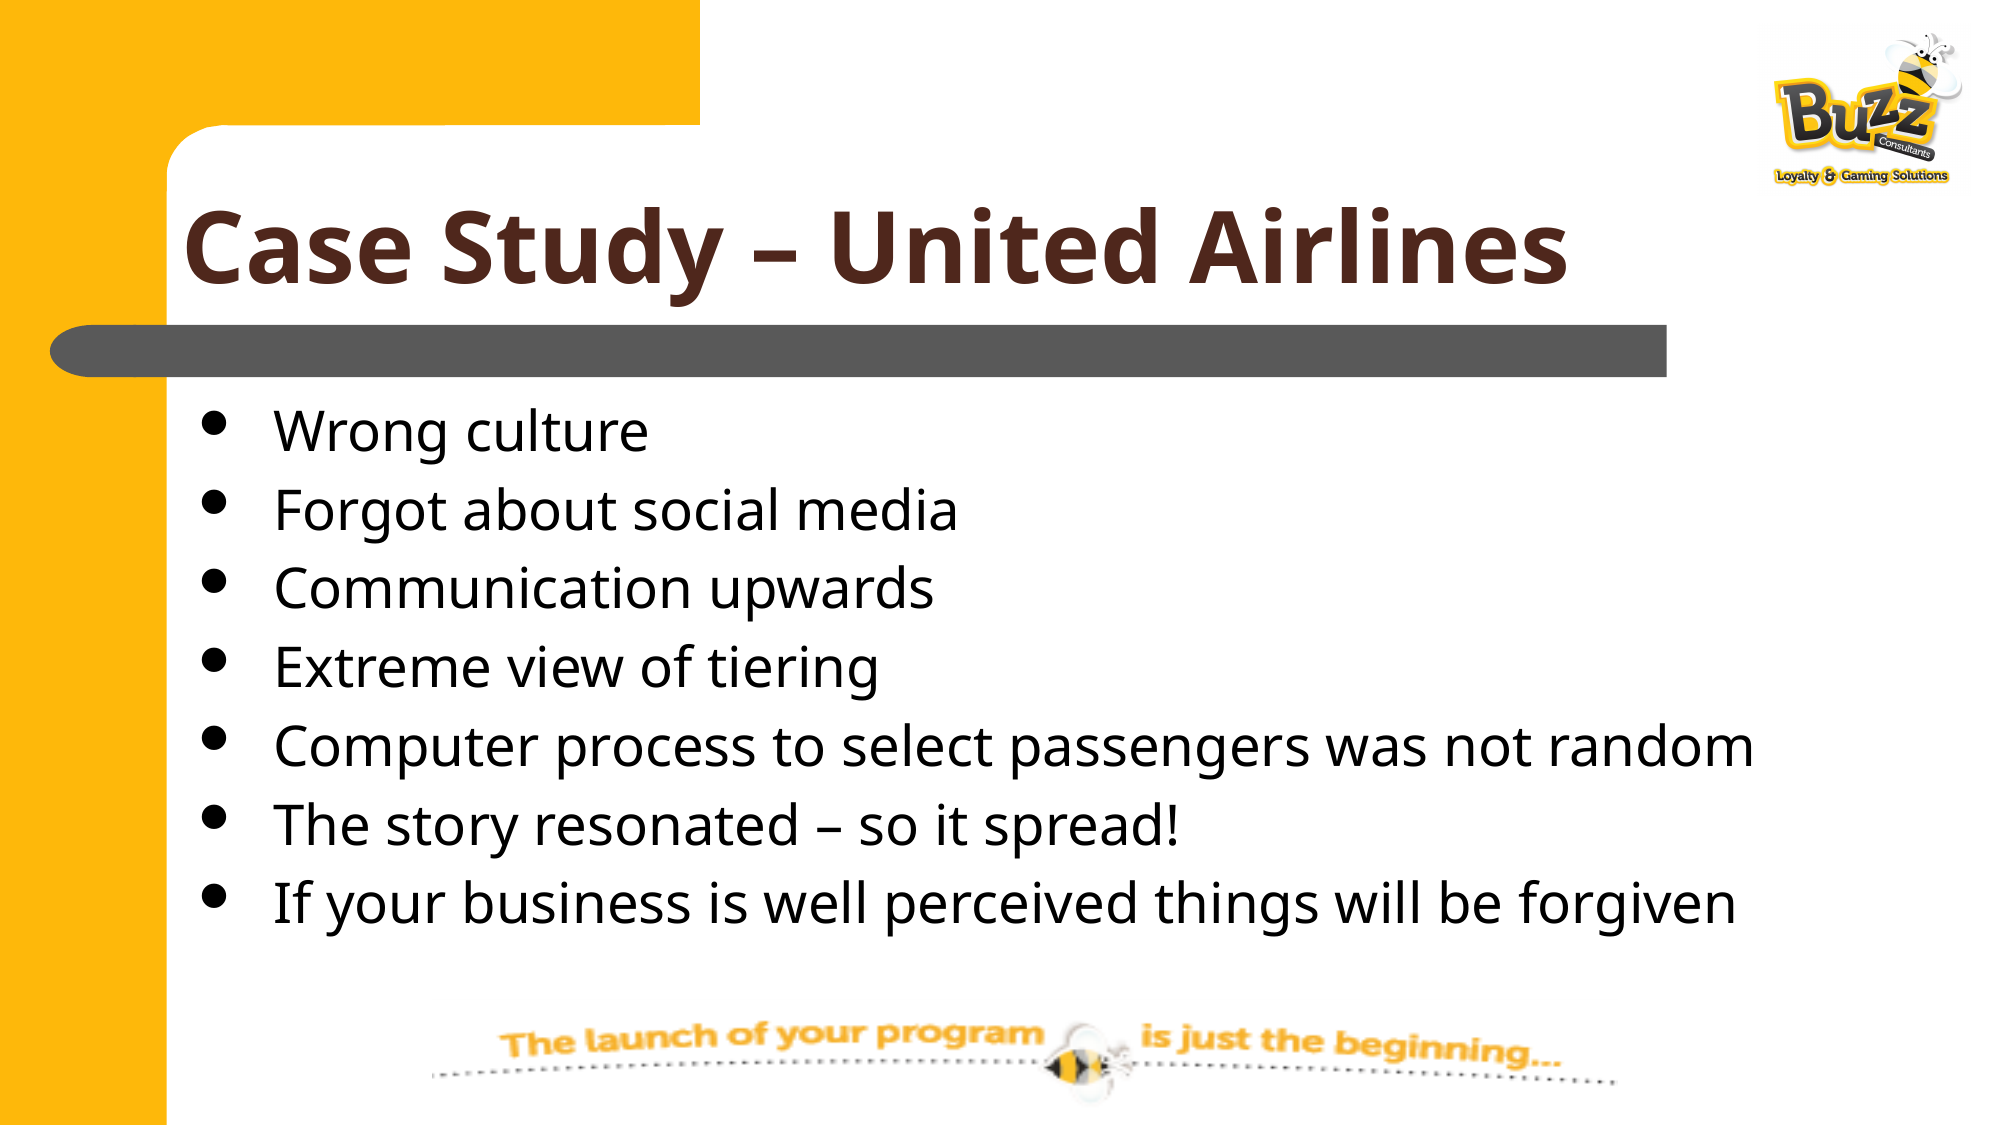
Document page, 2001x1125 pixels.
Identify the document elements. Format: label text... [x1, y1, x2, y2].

picture [432, 999, 1618, 1117]
title Case Study – United Airlines [166, 124, 1946, 313]
picture [1757, 23, 1971, 196]
list Wrong culture Forgot about social media Communication upwards Extreme view of tiering Computer process to select passengers was not random The story resonated – so it spread! If your business is well perceived things will be forgiven [183, 387, 1946, 999]
